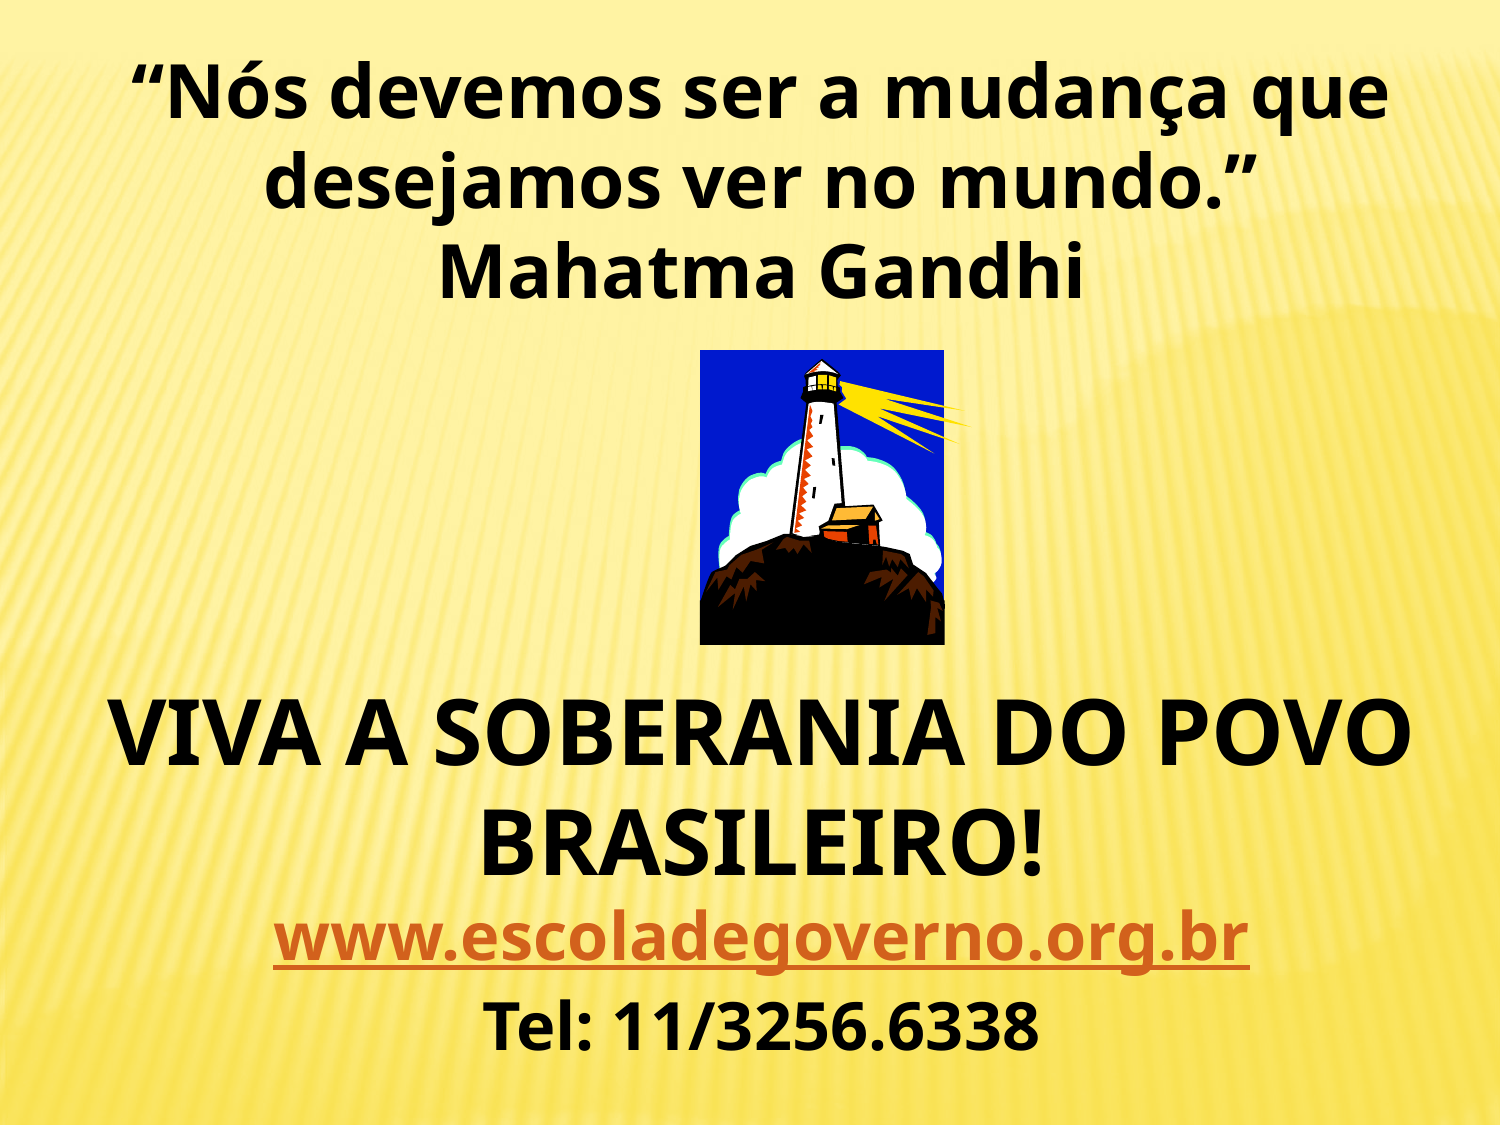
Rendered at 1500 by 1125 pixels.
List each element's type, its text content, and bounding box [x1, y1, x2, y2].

text_box “Nós devemos ser a mudança que desejamos ver no mundo.” Mahatma Gandhi VIVA A SOBERANIA DO POVO BRASILEIRO! www.escoladegoverno.org.br Tel: 11/3256.6338 [70, 35, 1454, 1072]
picture [699, 349, 973, 646]
